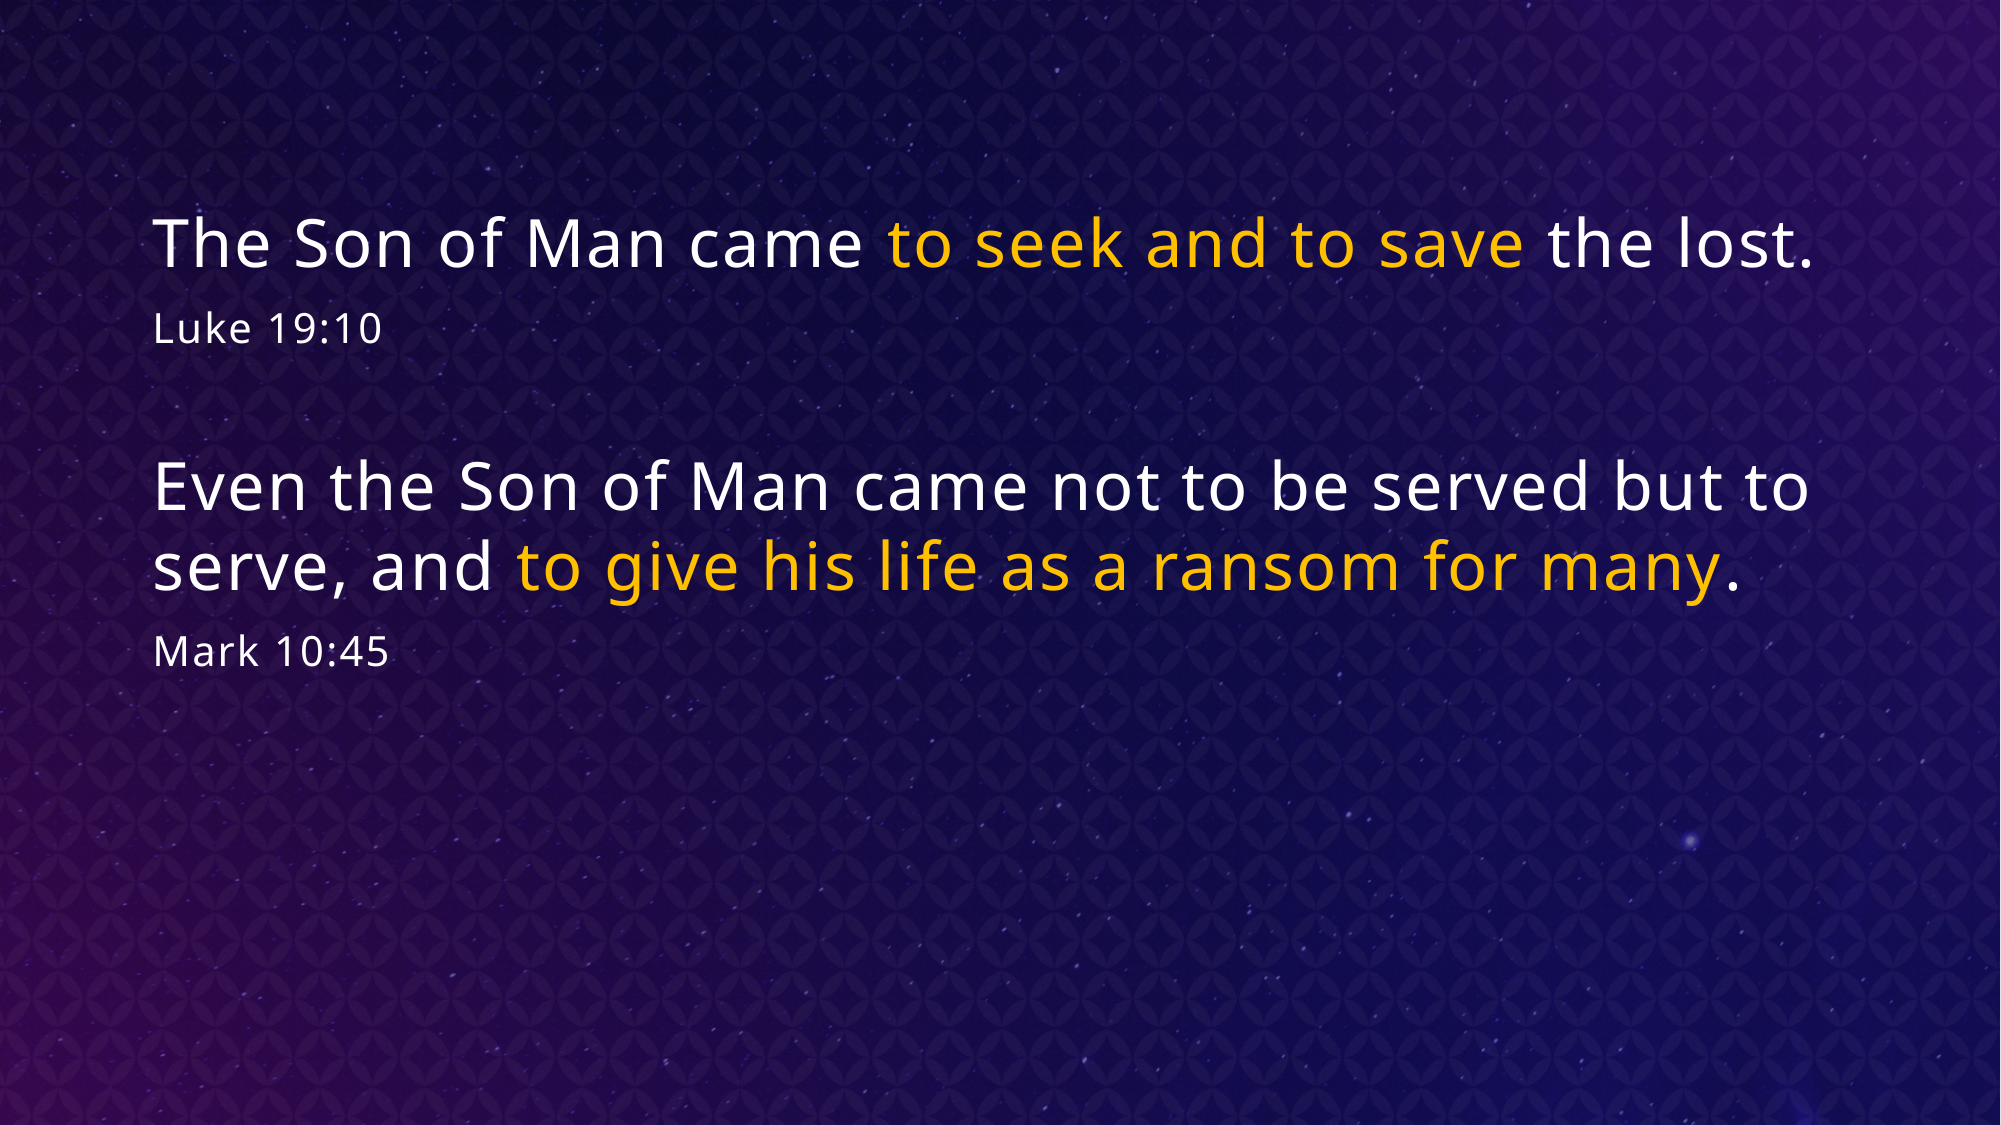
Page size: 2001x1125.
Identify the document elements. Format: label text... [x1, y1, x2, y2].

picture [0, 0, 2001, 1125]
list The Son of Man came to seek and to save the lost. Luke 19:10 Even the Son of Man came not to be served but to serve, and to give his life as a ransom for many. Mark 10:45 [137, 91, 1863, 1014]
